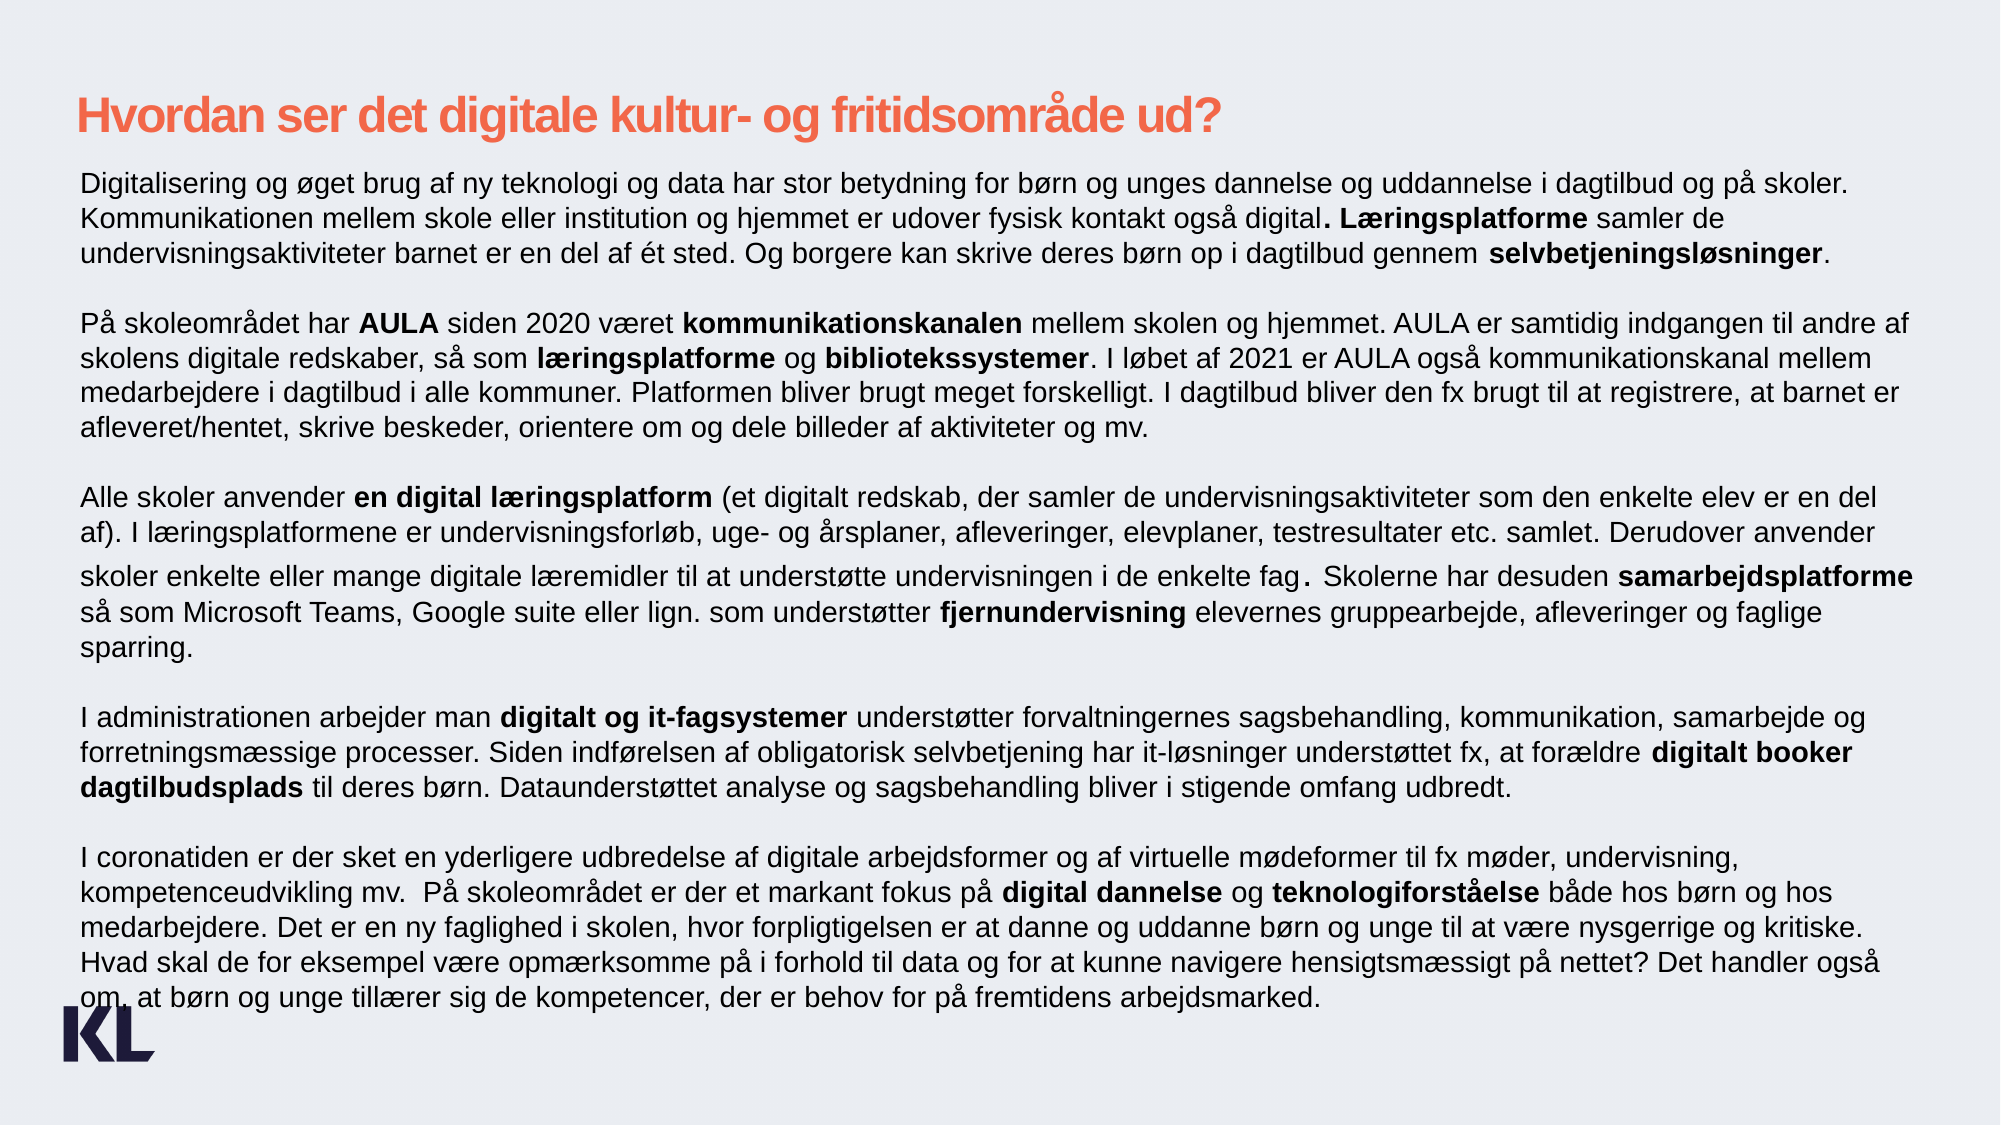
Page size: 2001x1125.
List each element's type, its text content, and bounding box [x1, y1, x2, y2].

text_box Digitalisering og øget brug af ny teknologi og data har stor betydning for børn og unges dannelse og uddannelse i dagtilbud og på skoler. Kommunikationen mellem skole eller institution og hjemmet er udover fysisk kontakt også digital. Læringsplatforme samler de undervisningsaktiviteter barnet er en del af ét sted. Og borgere kan skrive deres børn op i dagtilbud gennem selvbetjeningsløsninger. På skoleområdet har AULA siden 2020 været kommunikationskanalen mellem skolen og hjemmet. AULA er samtidig indgangen til andre af skolens digitale redskaber, så som læringsplatforme og bibliotekssystemer. I løbet af 2021 er AULA også kommunikationskanal mellem medarbejdere i dagtilbud i alle kommuner. Platformen bliver brugt meget forskelligt. I dagtilbud bliver den fx brugt til at registrere, at barnet er afleveret/hentet, skrive beskeder, orientere om og dele billeder af aktiviteter og mv. Alle skoler anvender en digital læringsplatform (et digitalt redskab, der samler de undervisningsaktiviteter som den enkelte elev er en del af). I læringsplatformene er undervisningsforløb, uge- og årsplaner, afleveringer, elevplaner, testresultater etc. samlet. Derudover anvender skoler enkelte eller mange digitale læremidler til at understøtte undervisningen i de enkelte fag. Skolerne har desuden samarbejdsplatforme så som Microsoft Teams, Google suite eller lign. som understøtter fjernundervisning elevernes gruppearbejde, afleveringer og faglige sparring. I administrationen arbejder man digitalt og it-fagsystemer understøtter forvaltningernes sagsbehandling, kommunikation, samarbejde og forretningsmæssige processer. Siden indførelsen af obligatorisk selvbetjening har it-løsninger understøttet fx, at forældre digitalt booker dagtilbudsplads til deres børn. Dataunderstøttet analyse og sagsbehandling bliver i stigende omfang udbredt. I coronatiden er der sket en yderligere udbredelse af digitale arbejdsformer og af virtuelle mødeformer til fx møder, undervisning, kompetenceudvikling mv. På skoleområdet er der et markant fokus på digital dannelse og teknologiforståelse både hos børn og hos medarbejdere. Det er en ny faglighed i skolen, hvor forpligtigelsen er at danne og uddanne børn og unge til at være nysgerrige og kritiske. Hvad skal de for eksempel være opmærksomme på i forhold til data og for at kunne navigere hensigtsmæssigt på nettet? Det handler også om, at børn og unge tillærer sig de kompetencer, der er behov for på fremtidens arbejdsmarked. [65, 156, 1938, 1125]
picture [0, 0, 2001, 1125]
text_box Hvordan ser det digitale kultur- og fritidsområde ud? [62, 73, 1970, 157]
